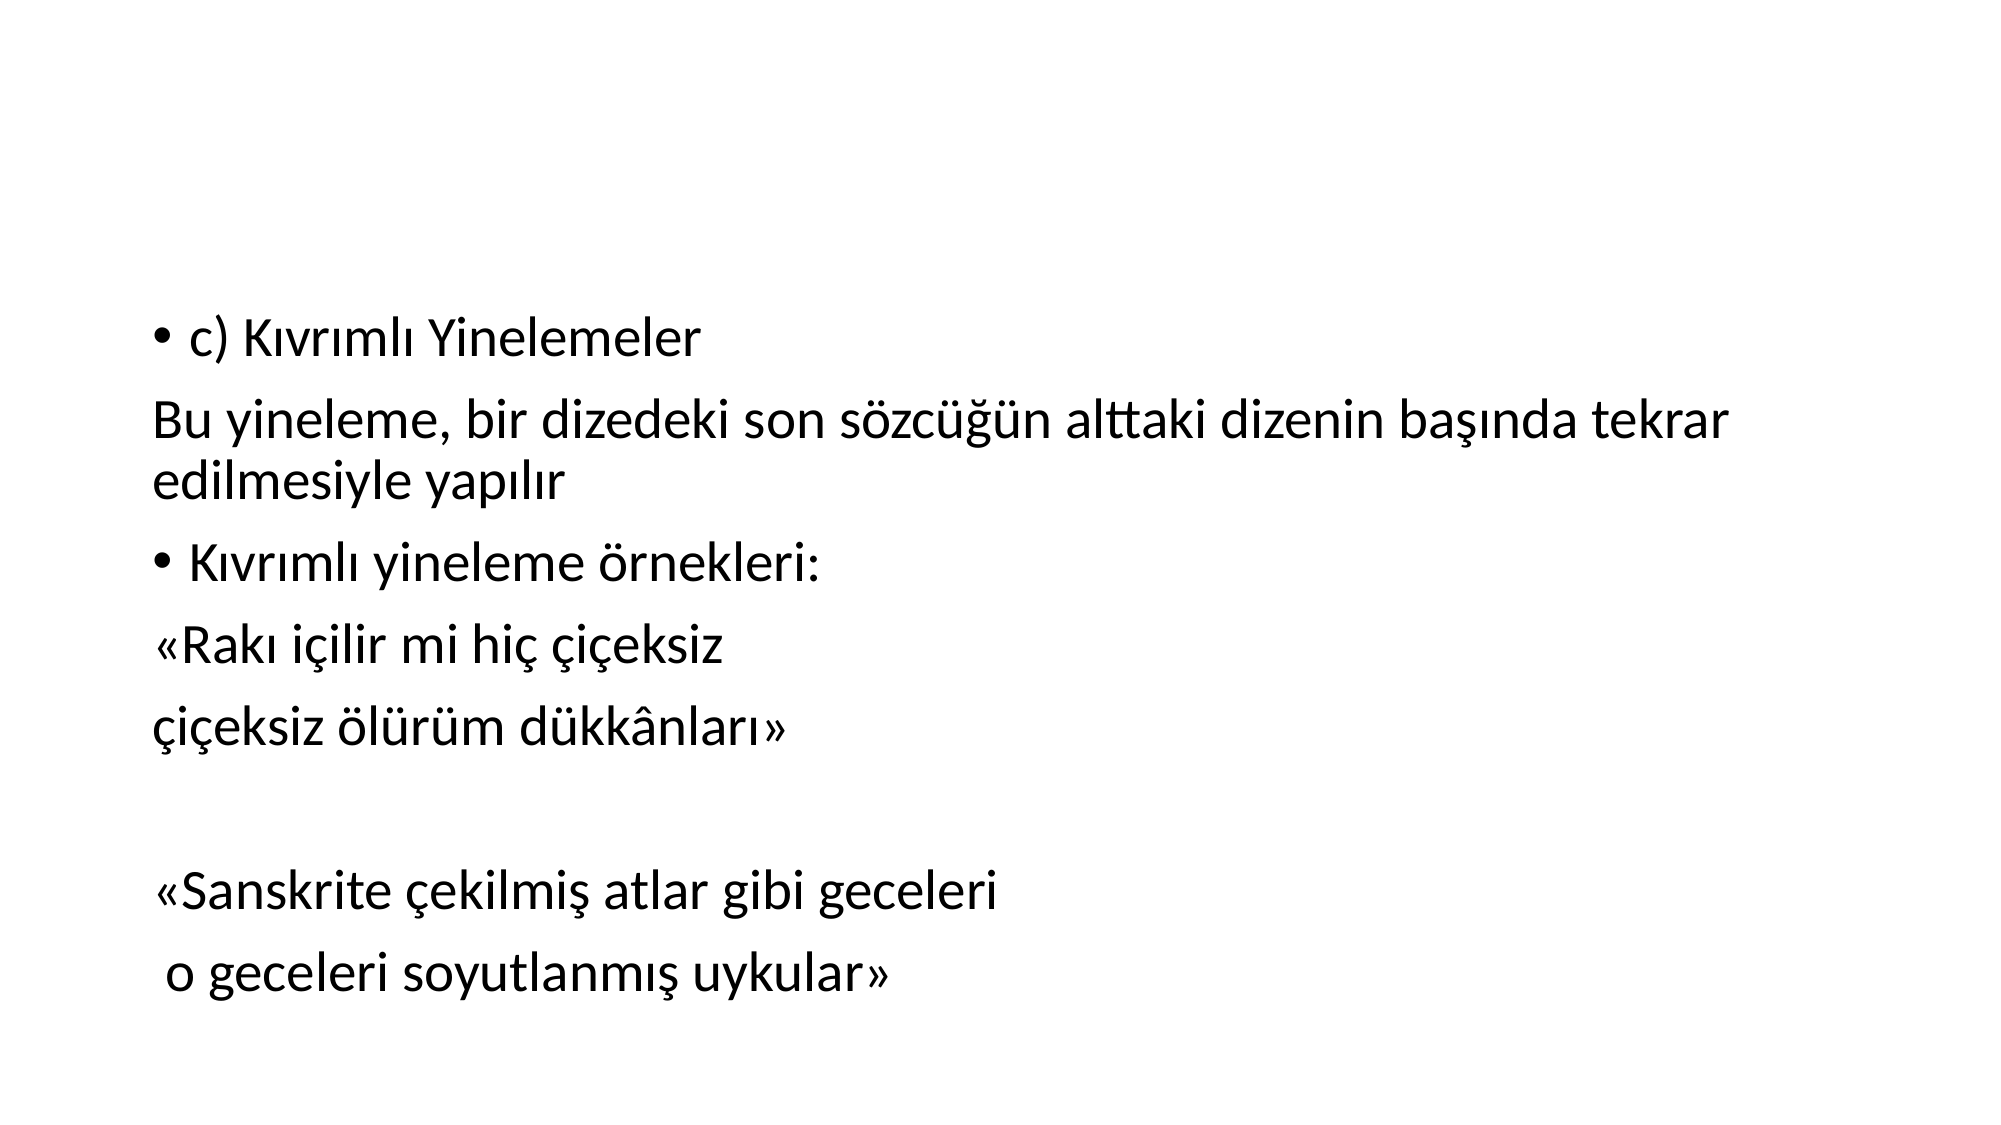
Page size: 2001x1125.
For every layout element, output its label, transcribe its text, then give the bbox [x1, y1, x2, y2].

list c) Kıvrımlı Yinelemeler Bu yineleme, bir dizedeki son sözcüğün alttaki dizenin başında tekrar edilmesiyle yapılır Kıvrımlı yineleme örnekleri: «Rakı içilir mi hiç çiçeksiz çiçeksiz ölürüm dükkânları» «Sanskrite çekilmiş atlar gibi geceleri o geceleri soyutlanmış uykular» [137, 299, 1863, 1014]
